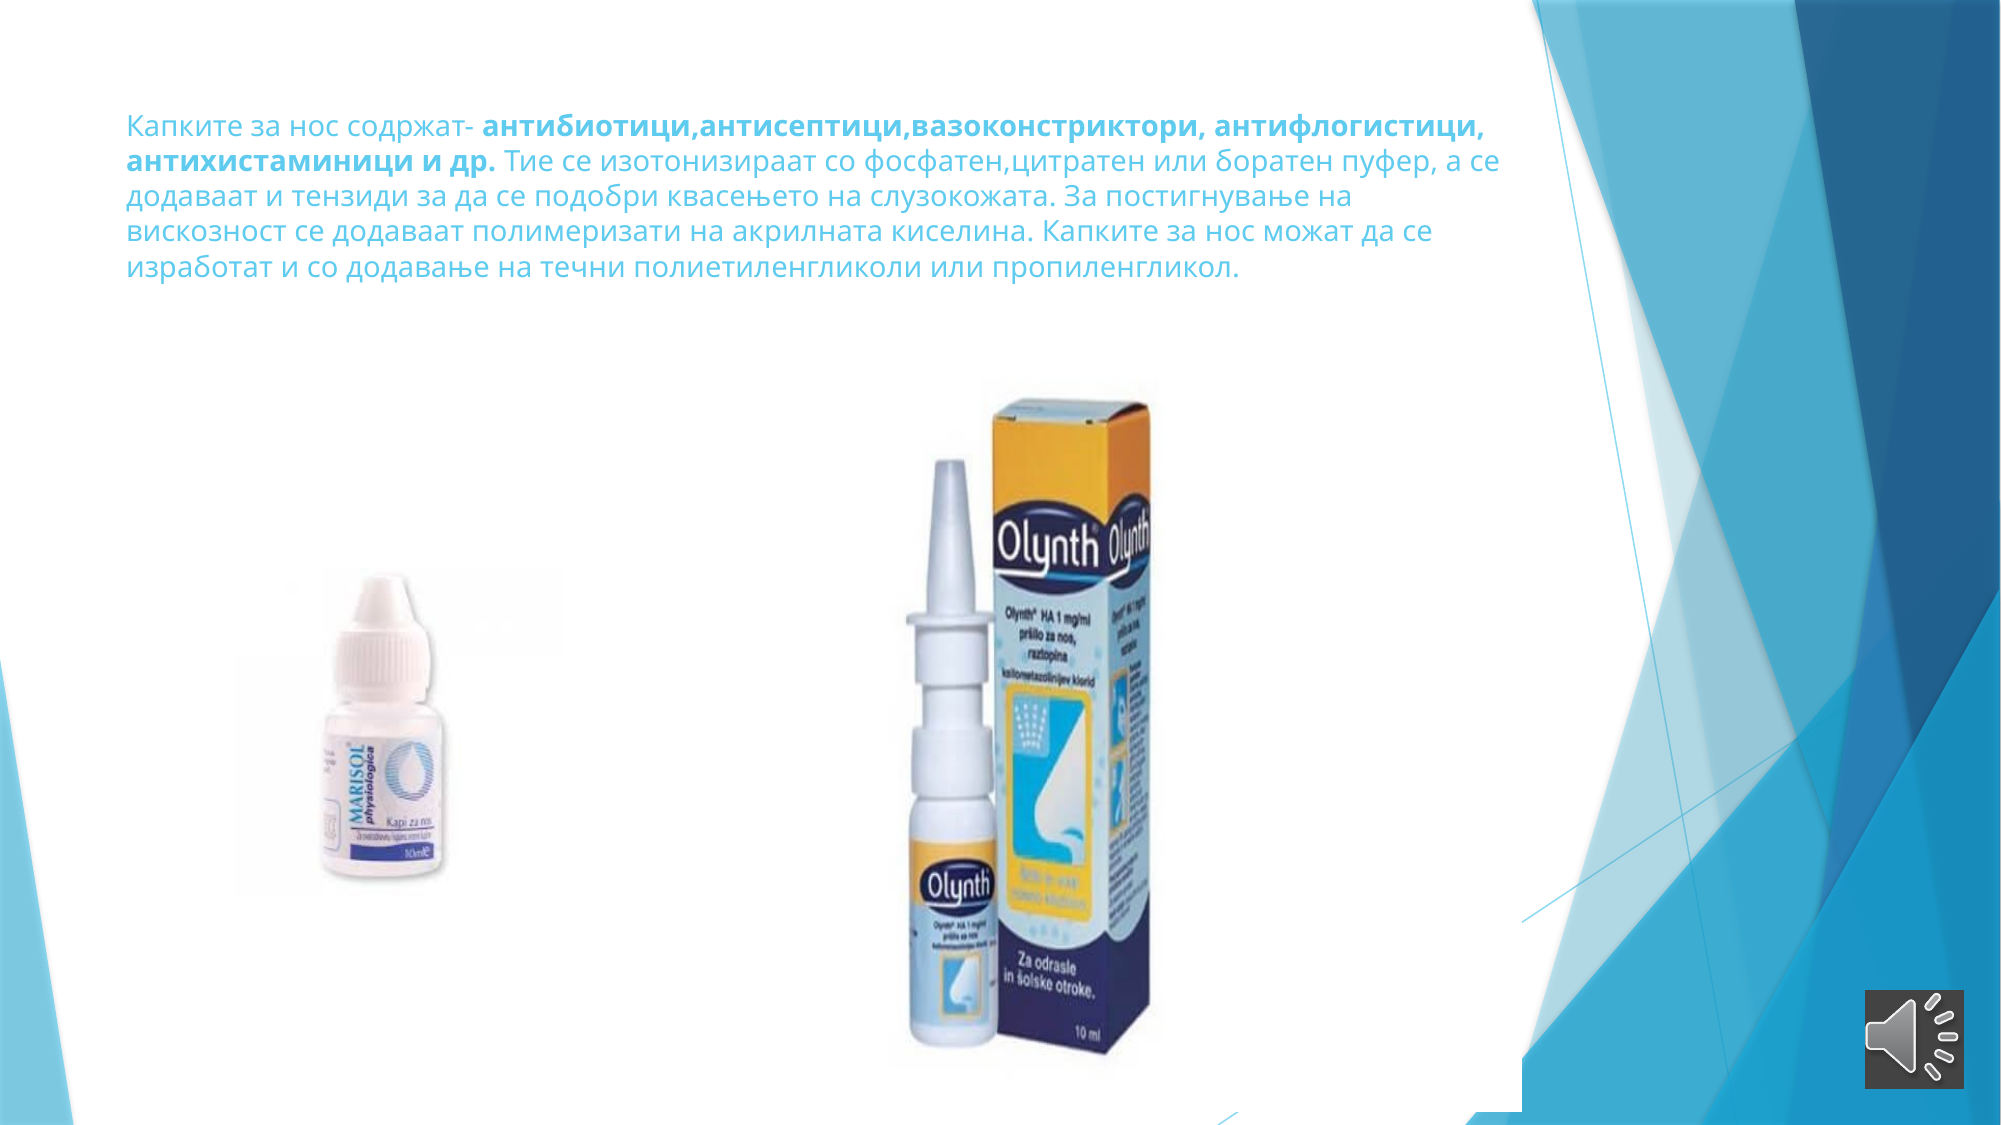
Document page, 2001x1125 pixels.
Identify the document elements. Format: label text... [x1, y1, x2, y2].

title Капките за нос содржат- антибиотици,антисептици,вазоконстриктори, антифлогистици, антихистаминици и др. Тие се изотонизираат со фосфатен,цитратен или боратен пуфер, а се додаваат и тензиди за да се подобри квасењето на слузокожата. За постигнување на вискозност се додаваат полимеризати на акрилната киселина. Капките за нос можат да се изработат и со додавање на течни полиетиленгликоли или пропиленгликол. [111, 99, 1522, 317]
picture [598, 329, 1522, 1112]
picture [1864, 989, 1966, 1091]
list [211, 544, 564, 897]
